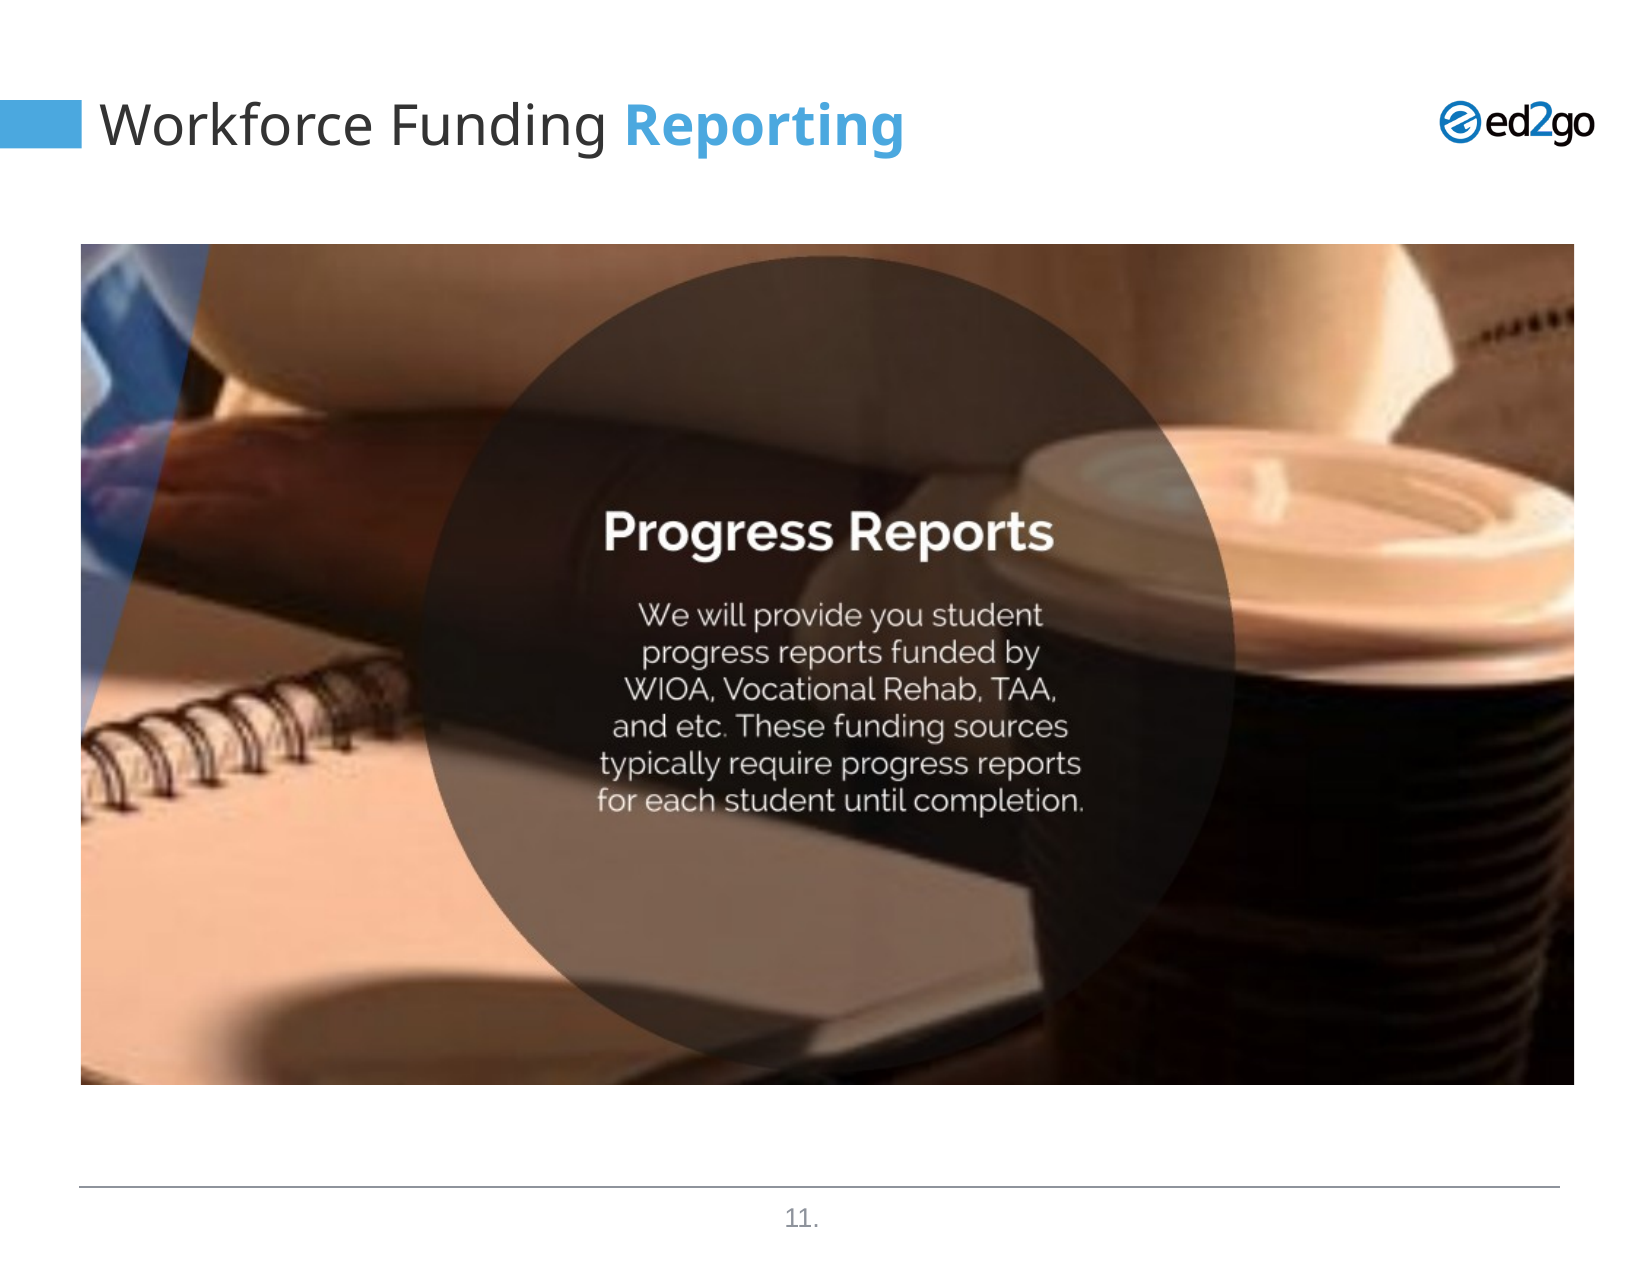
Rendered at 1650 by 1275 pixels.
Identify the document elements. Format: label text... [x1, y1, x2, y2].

text_box [0, 100, 82, 149]
text_box Workforce Funding Reporting [99, 88, 1637, 157]
slide_number 11. [780, 1201, 824, 1275]
text_box [80, 244, 1575, 1085]
picture [1437, 98, 1597, 149]
